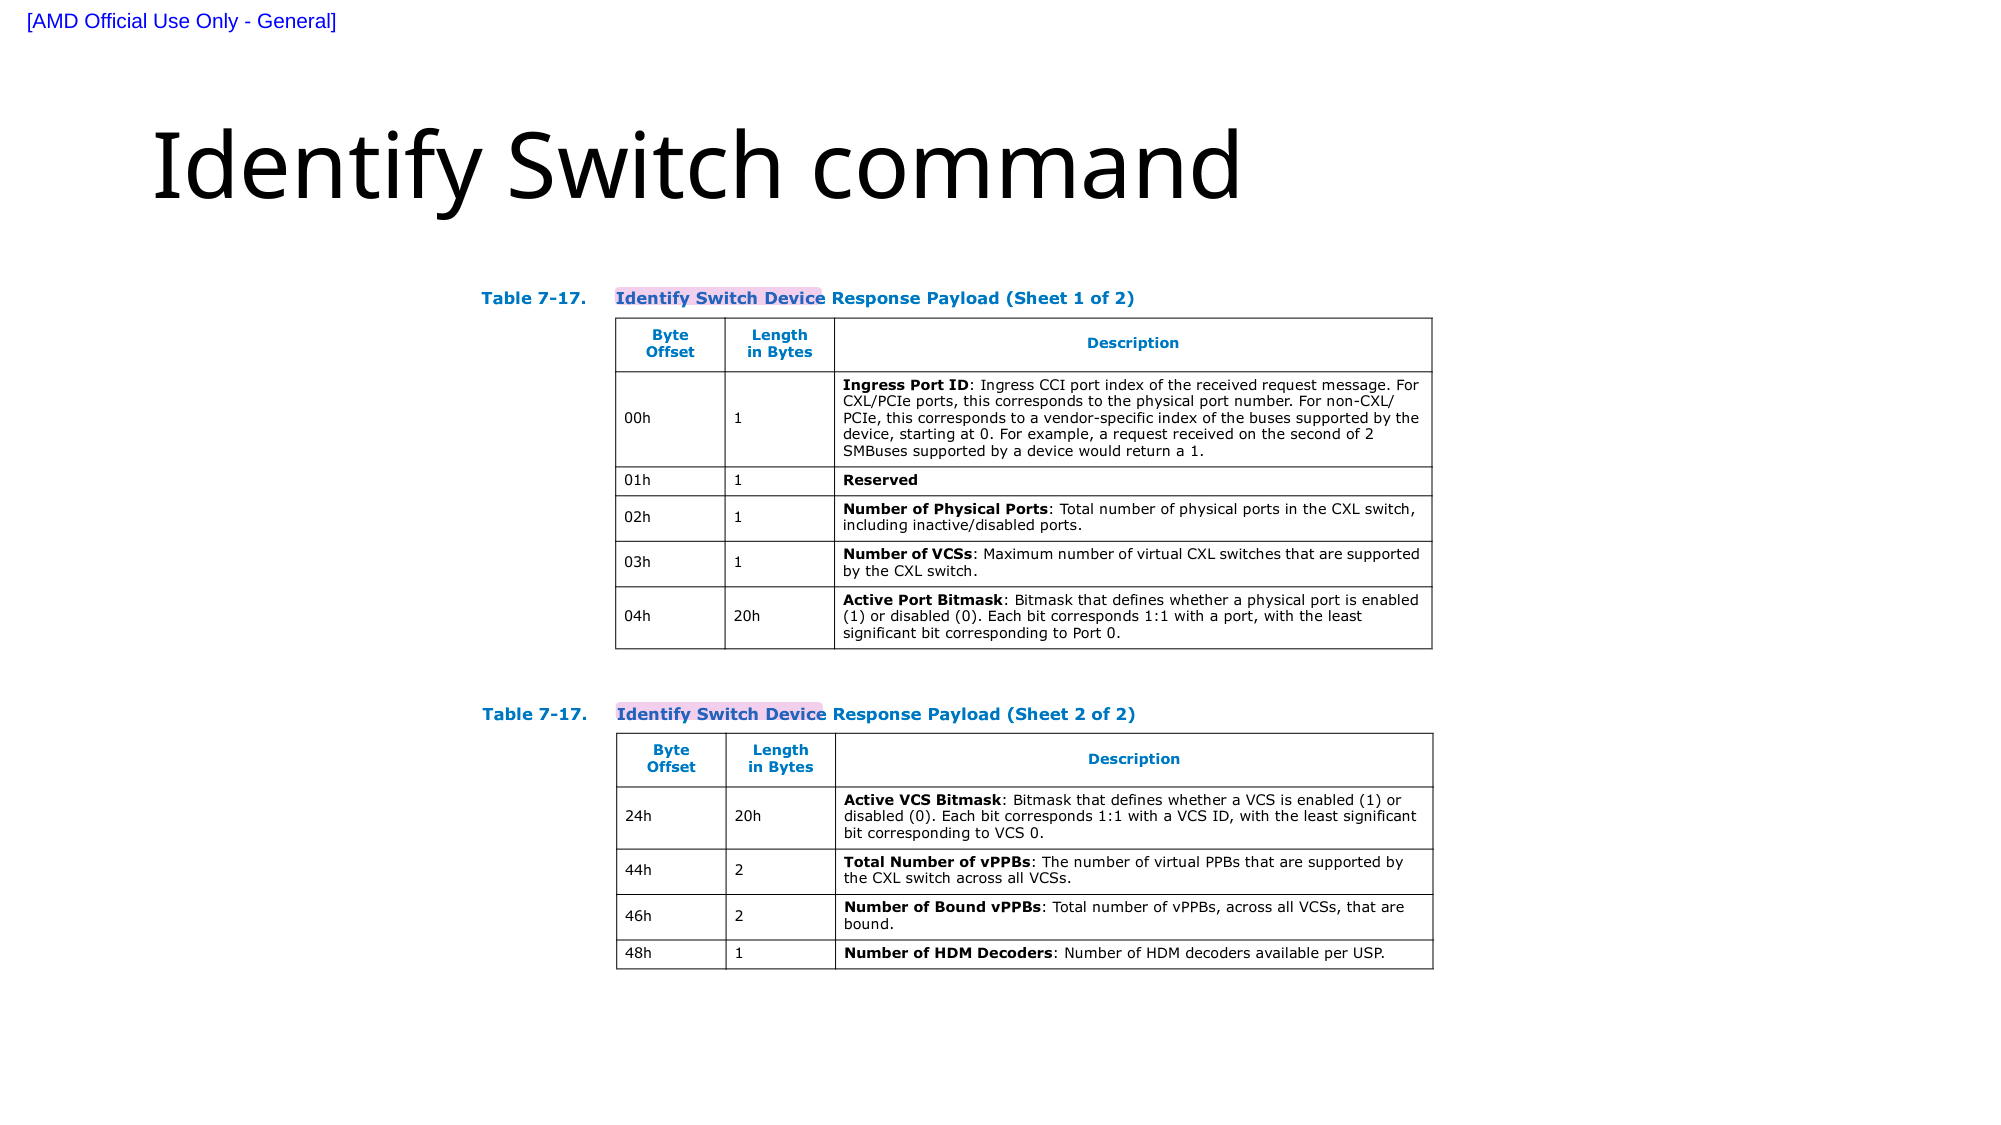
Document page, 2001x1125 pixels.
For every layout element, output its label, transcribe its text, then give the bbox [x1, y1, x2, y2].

title Identify Switch command [137, 59, 1863, 278]
picture [458, 684, 1446, 982]
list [473, 277, 1462, 677]
